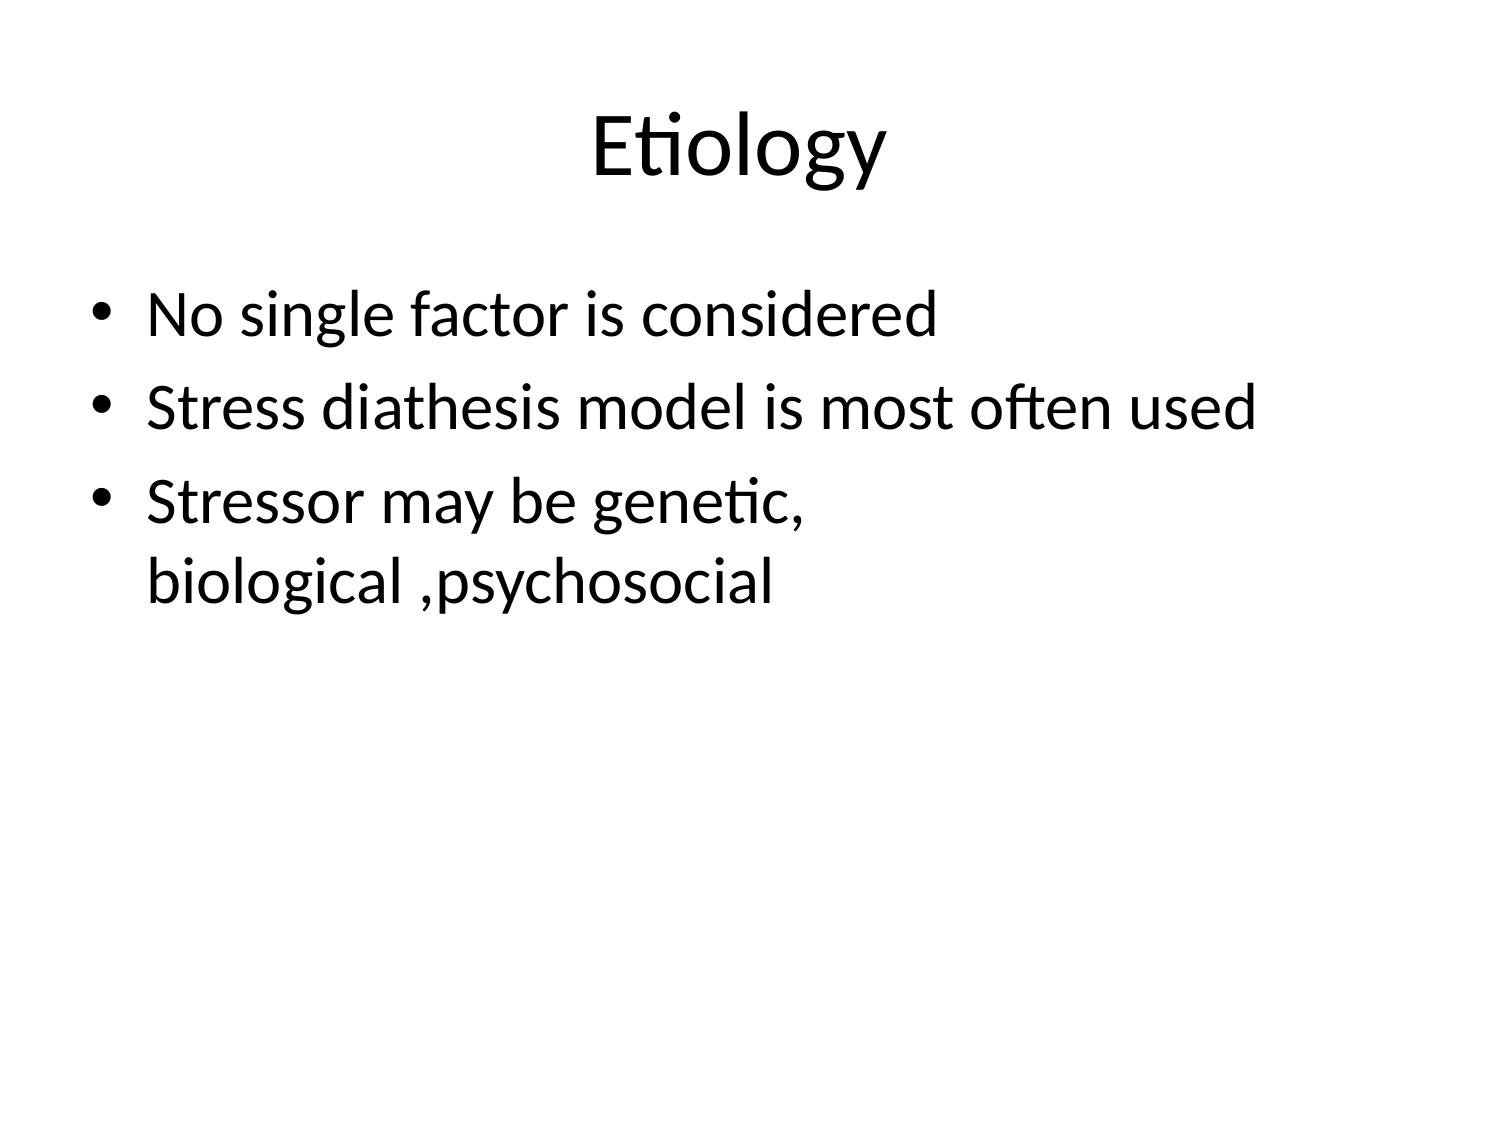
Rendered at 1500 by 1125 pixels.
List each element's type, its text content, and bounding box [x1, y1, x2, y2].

title Etiology [75, 45, 1425, 233]
list No single factor is considered Stress diathesis model is most often used Stressor may be genetic, biological ,psychosocial [75, 262, 1425, 1005]
